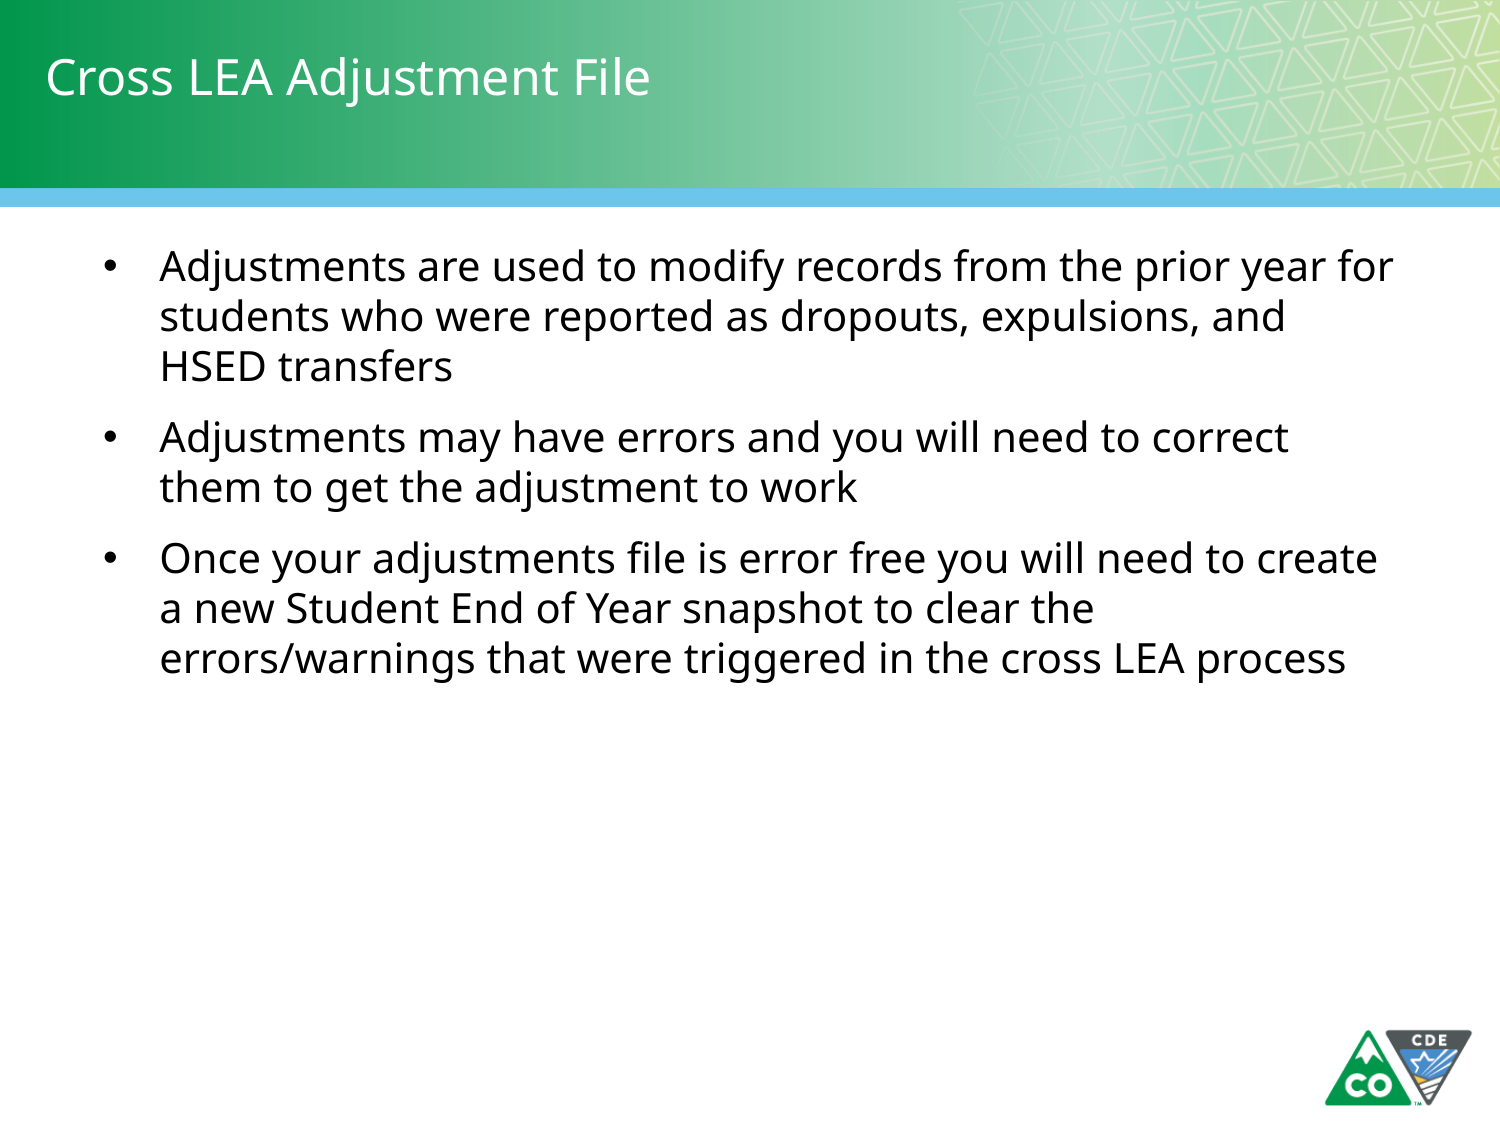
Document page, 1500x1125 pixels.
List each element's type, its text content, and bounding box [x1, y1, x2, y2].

picture [0, 0, 1500, 207]
picture [1312, 1021, 1482, 1113]
list Adjustments are used to modify records from the prior year for students who were reported as dropouts, expulsions, and HSED transfers Adjustments may have errors and you will need to correct them to get the adjustment to work Once your adjustments file is error free you will need to create a new Student End of Year snapshot to clear the errors/warnings that were triggered in the cross LEA process [103, 239, 1397, 954]
title Cross LEA Adjustment File [45, 45, 1339, 162]
